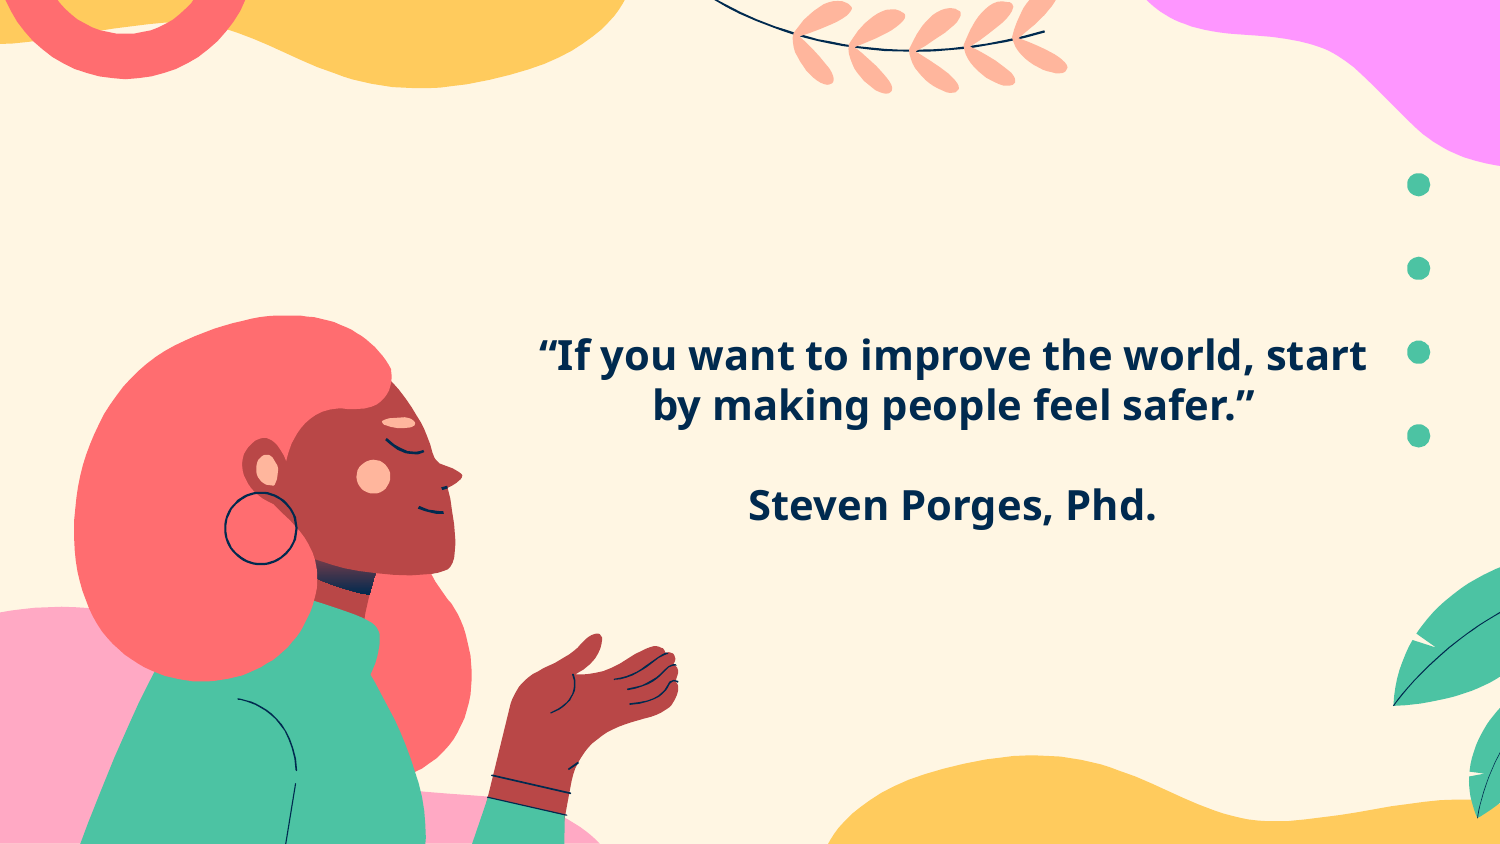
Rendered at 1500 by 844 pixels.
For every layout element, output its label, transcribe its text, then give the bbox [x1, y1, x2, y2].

title “If you want to improve the world, start by making people feel safer.” Steven Porges, Phd. [523, 255, 1384, 603]
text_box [73, 315, 679, 844]
